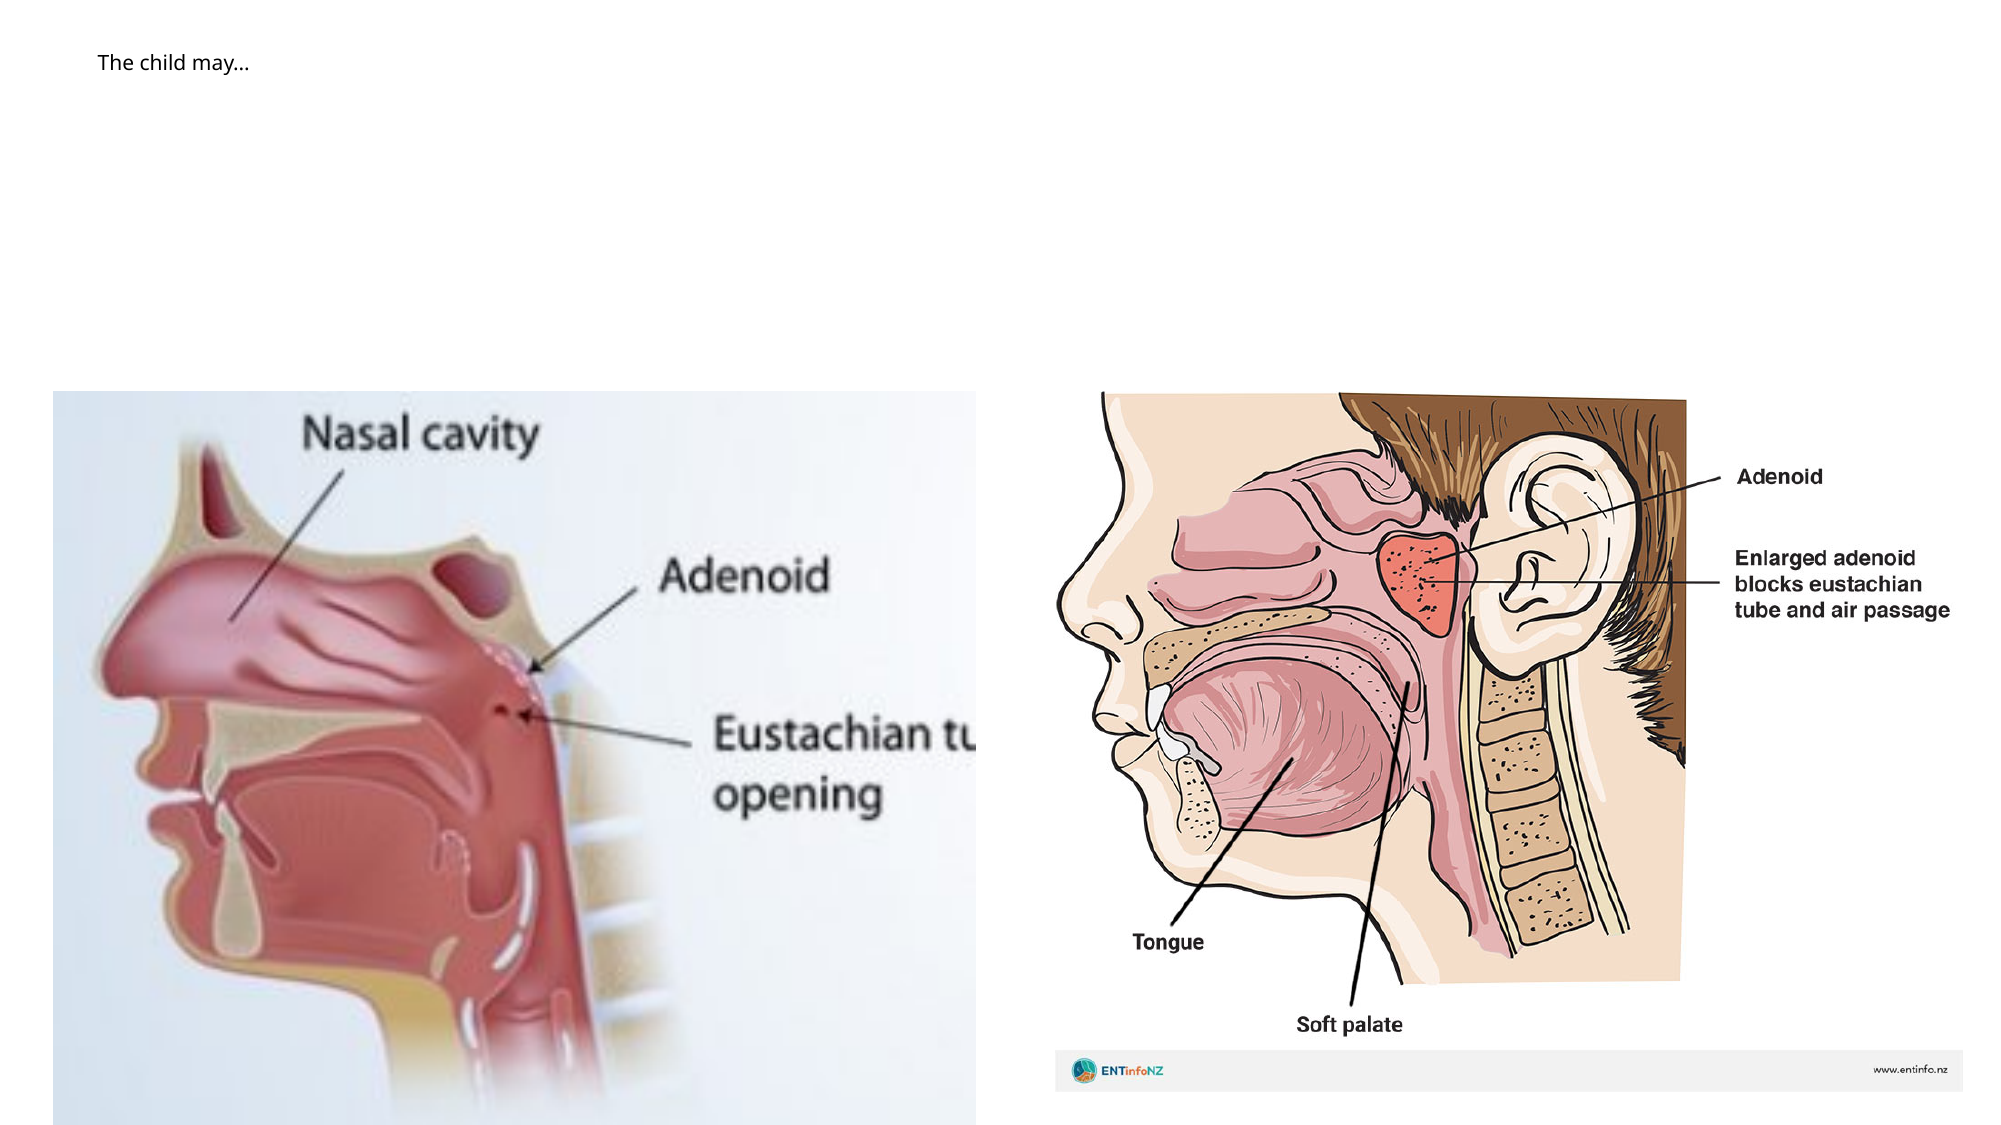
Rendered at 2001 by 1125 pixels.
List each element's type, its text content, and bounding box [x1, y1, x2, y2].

picture [53, 391, 976, 1125]
picture [1055, 391, 1963, 1092]
title The child may… [82, 45, 1900, 84]
